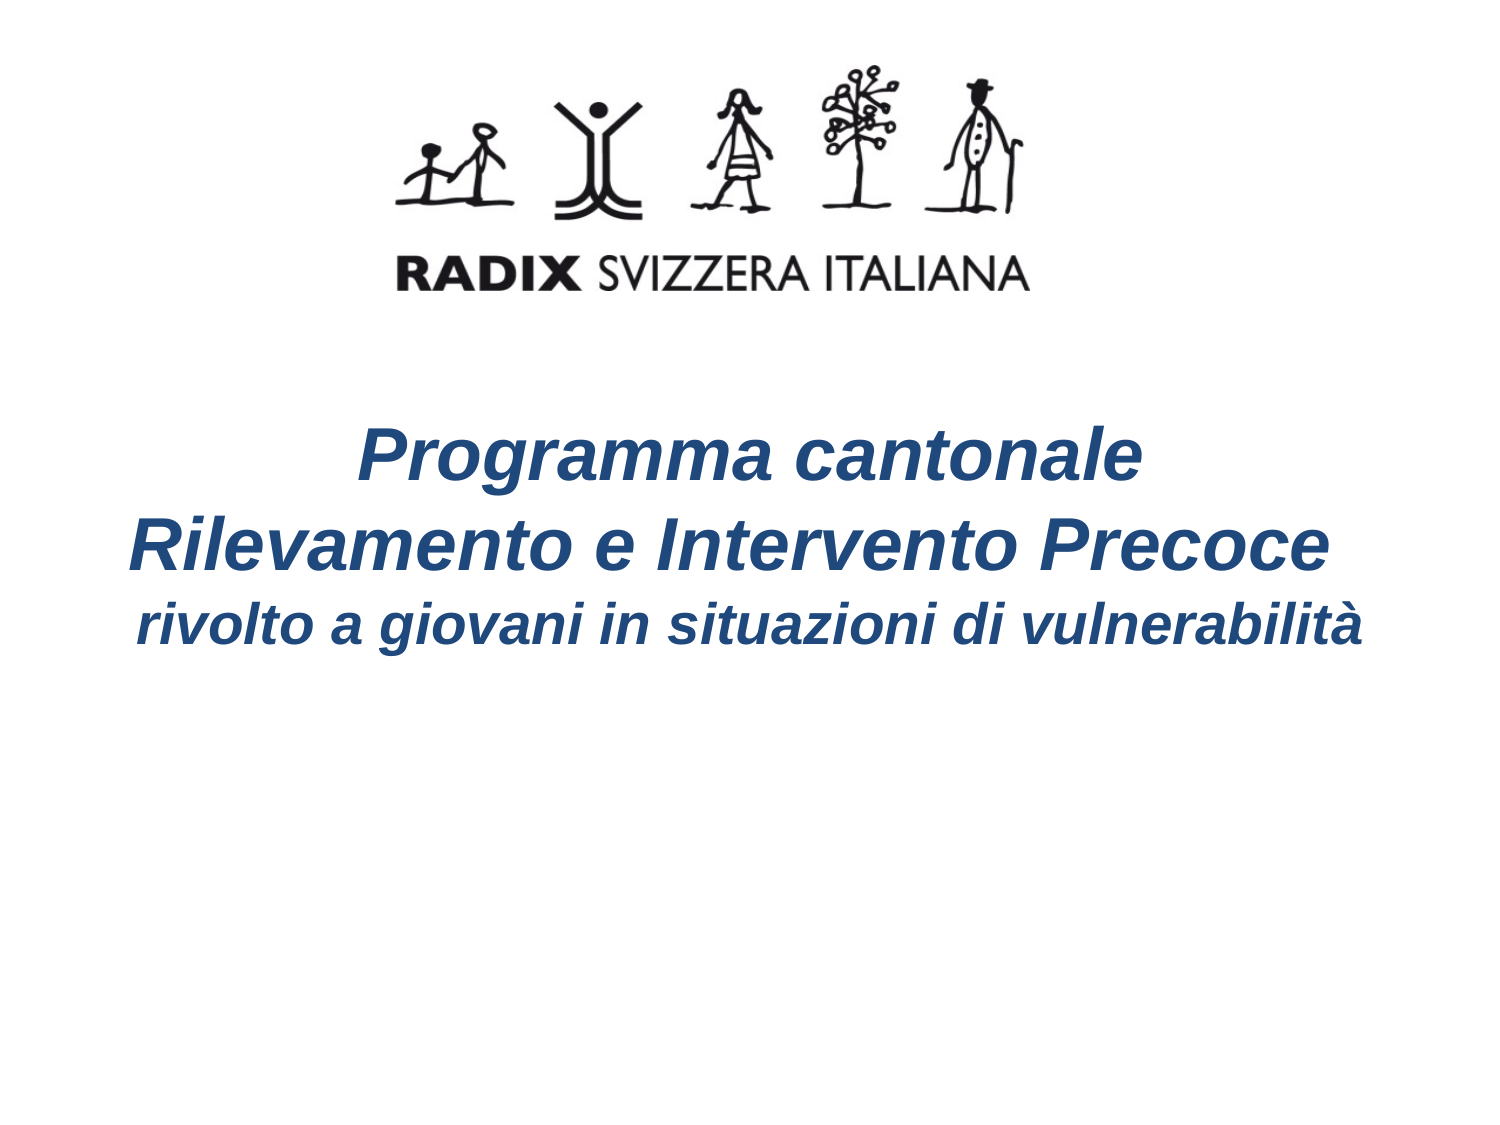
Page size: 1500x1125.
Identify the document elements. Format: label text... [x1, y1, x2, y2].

picture [395, 65, 1031, 292]
text_box Programma cantonale Rilevamento e Intervento Precoce rivolto a giovani in situazioni di vulnerabilità [64, 398, 1435, 734]
